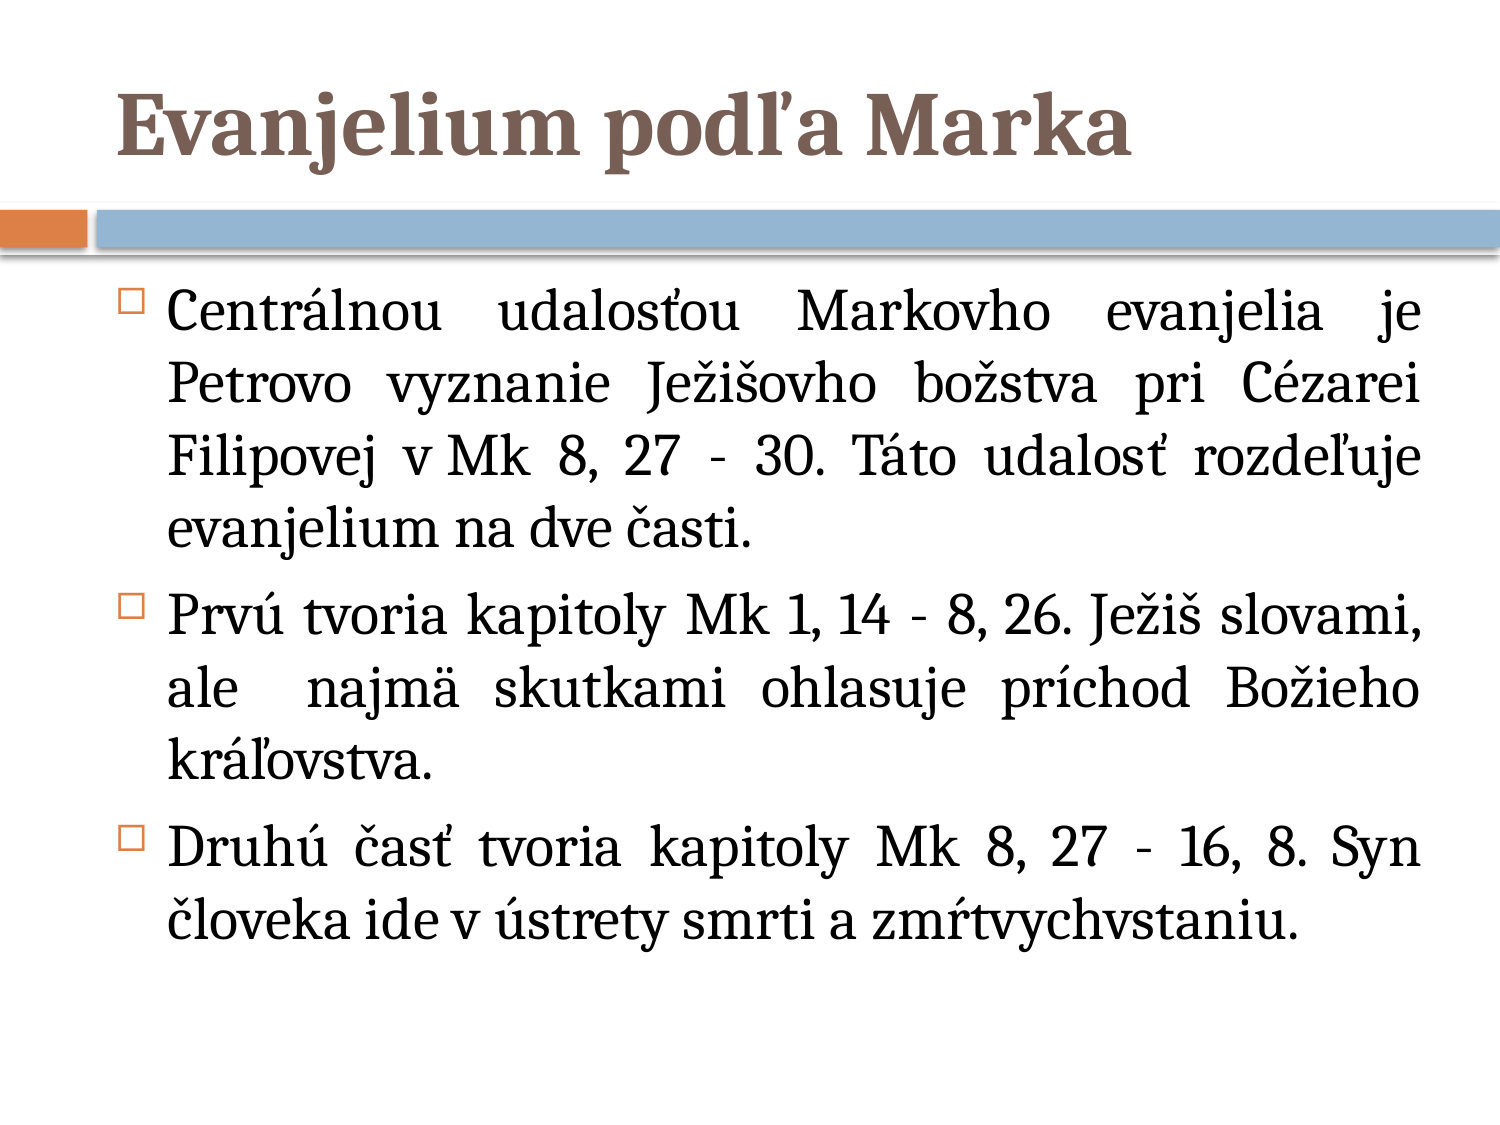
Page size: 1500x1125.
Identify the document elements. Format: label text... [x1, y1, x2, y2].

title Evanjelium podľa Marka [100, 37, 1438, 200]
list Centrálnou udalosťou Markovho evanjelia je Petrovo vyznanie Ježišovho božstva pri Cézarei Filipovej v Mk 8, 27 - 30. Táto udalosť rozdeľuje evanjelium na dve časti. Prvú tvoria kapitoly Mk 1, 14 - 8, 26. Ježiš slovami, ale najmä skutkami ohlasuje príchod Božieho kráľovstva. Druhú časť tvoria kapitoly Mk 8, 27 - 16, 8. Syn človeka ide v ústrety smrti a zmŕtvychvstaniu. [100, 262, 1438, 1044]
